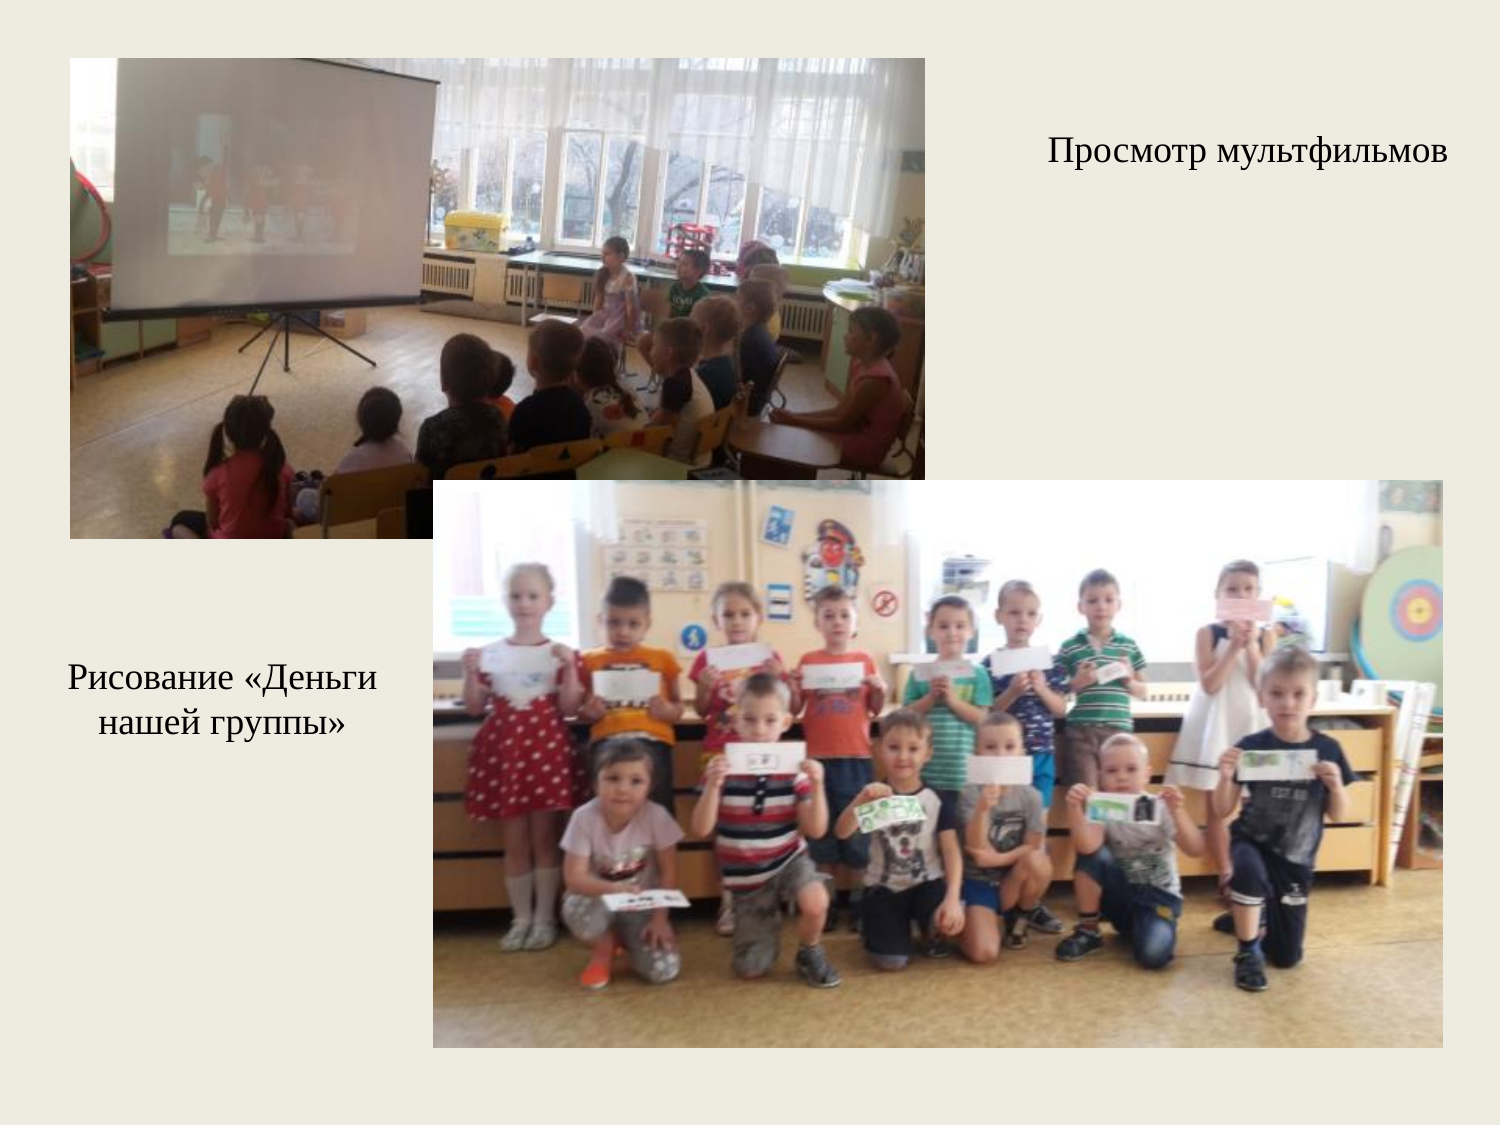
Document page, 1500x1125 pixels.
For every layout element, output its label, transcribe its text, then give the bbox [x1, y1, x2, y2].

text_box Просмотр мультфильмов [1031, 117, 1465, 177]
picture [70, 58, 1443, 1049]
text_box Рисование «Деньги нашей группы» [35, 644, 411, 750]
